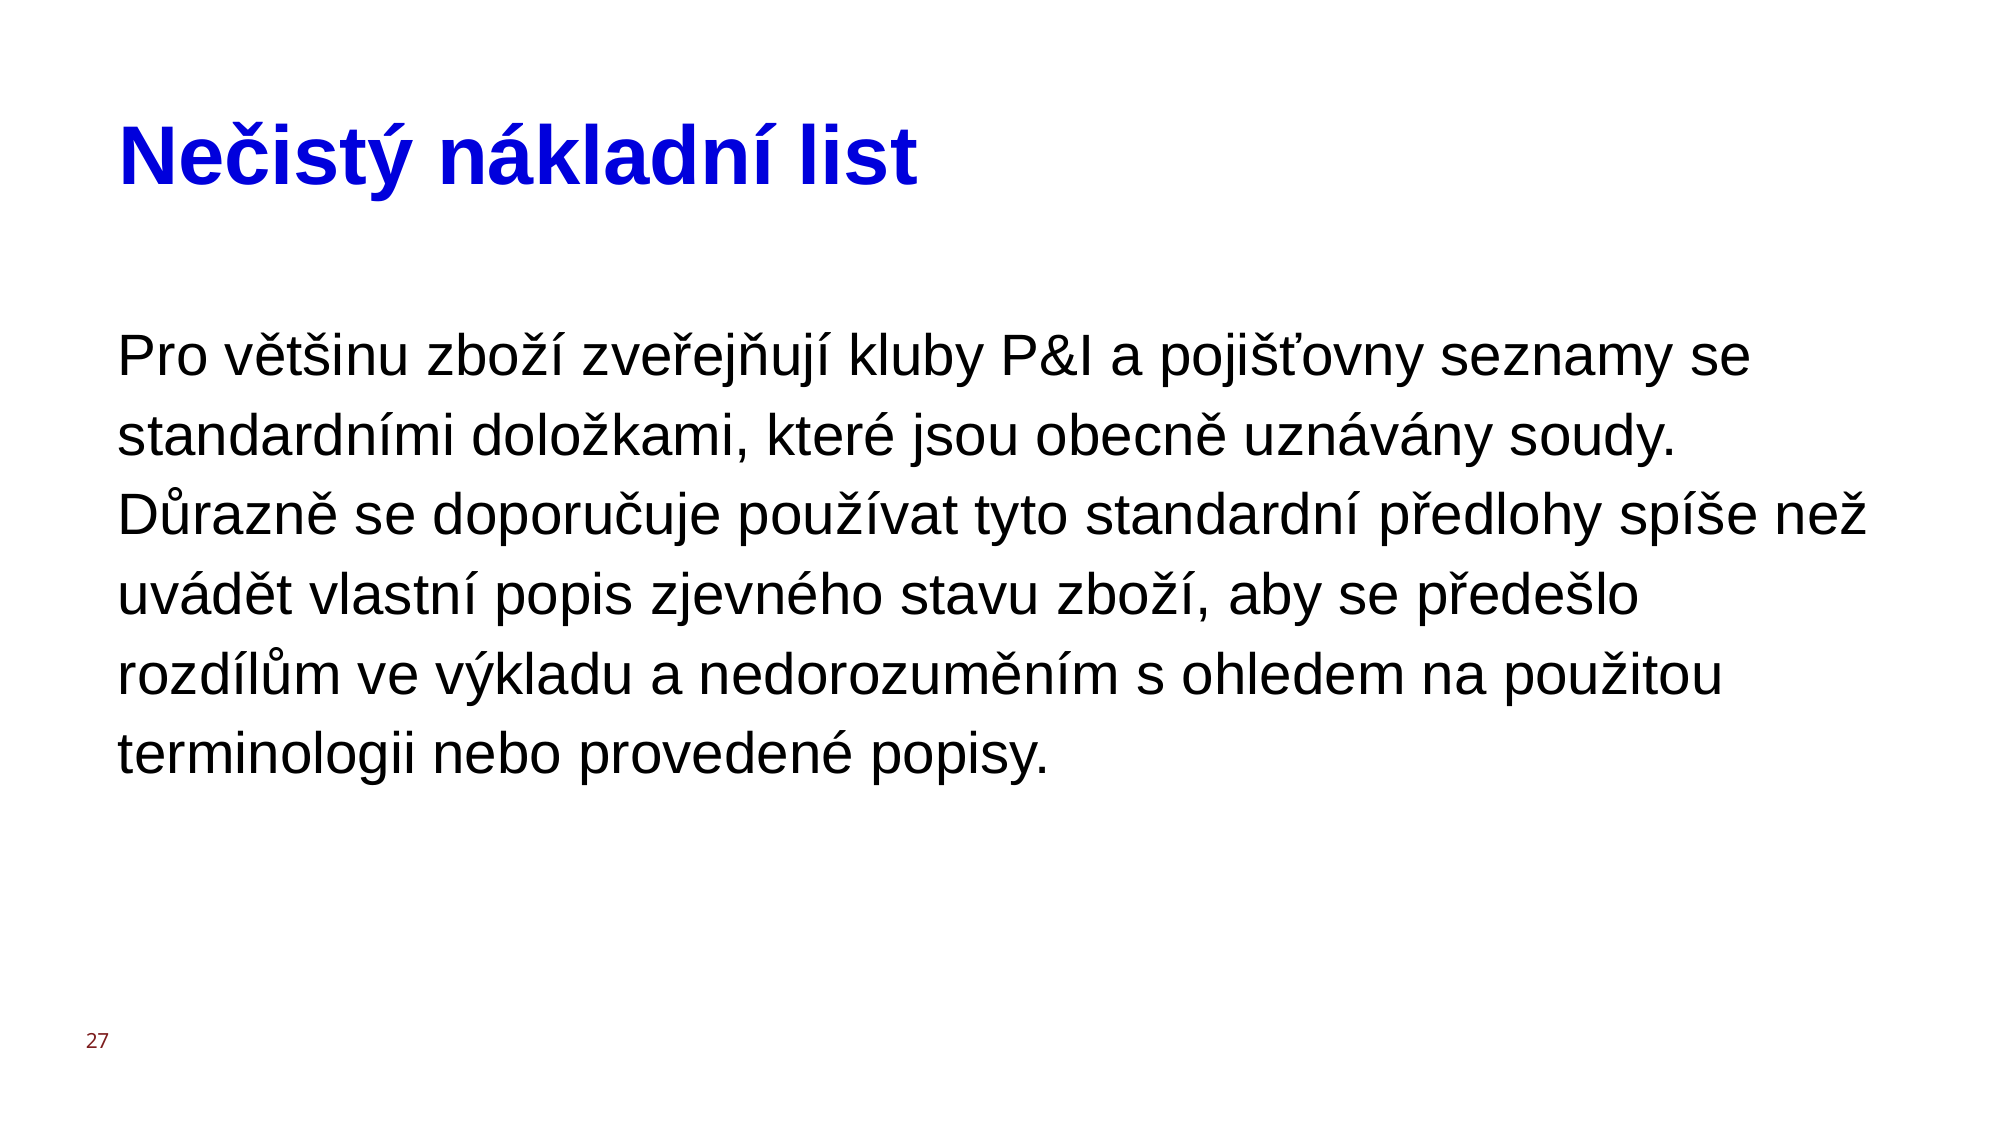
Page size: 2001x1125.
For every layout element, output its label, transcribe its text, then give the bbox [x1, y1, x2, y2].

title Nečistý nákladní list [118, 118, 1883, 193]
list Pro většinu zboží zveřejňují kluby P&I a pojišťovny seznamy se standardními doložkami, které jsou obecně uznávány soudy. Důrazně se doporučuje používat tyto standardní předlohy spíše než uvádět vlastní popis zjevného stavu zboží, aby se předešlo rozdílům ve výkladu a nedorozuměním s ohledem na použitou terminologii nebo provedené popisy. [117, 307, 1882, 957]
slide_number 27 [67, 1021, 110, 1063]
